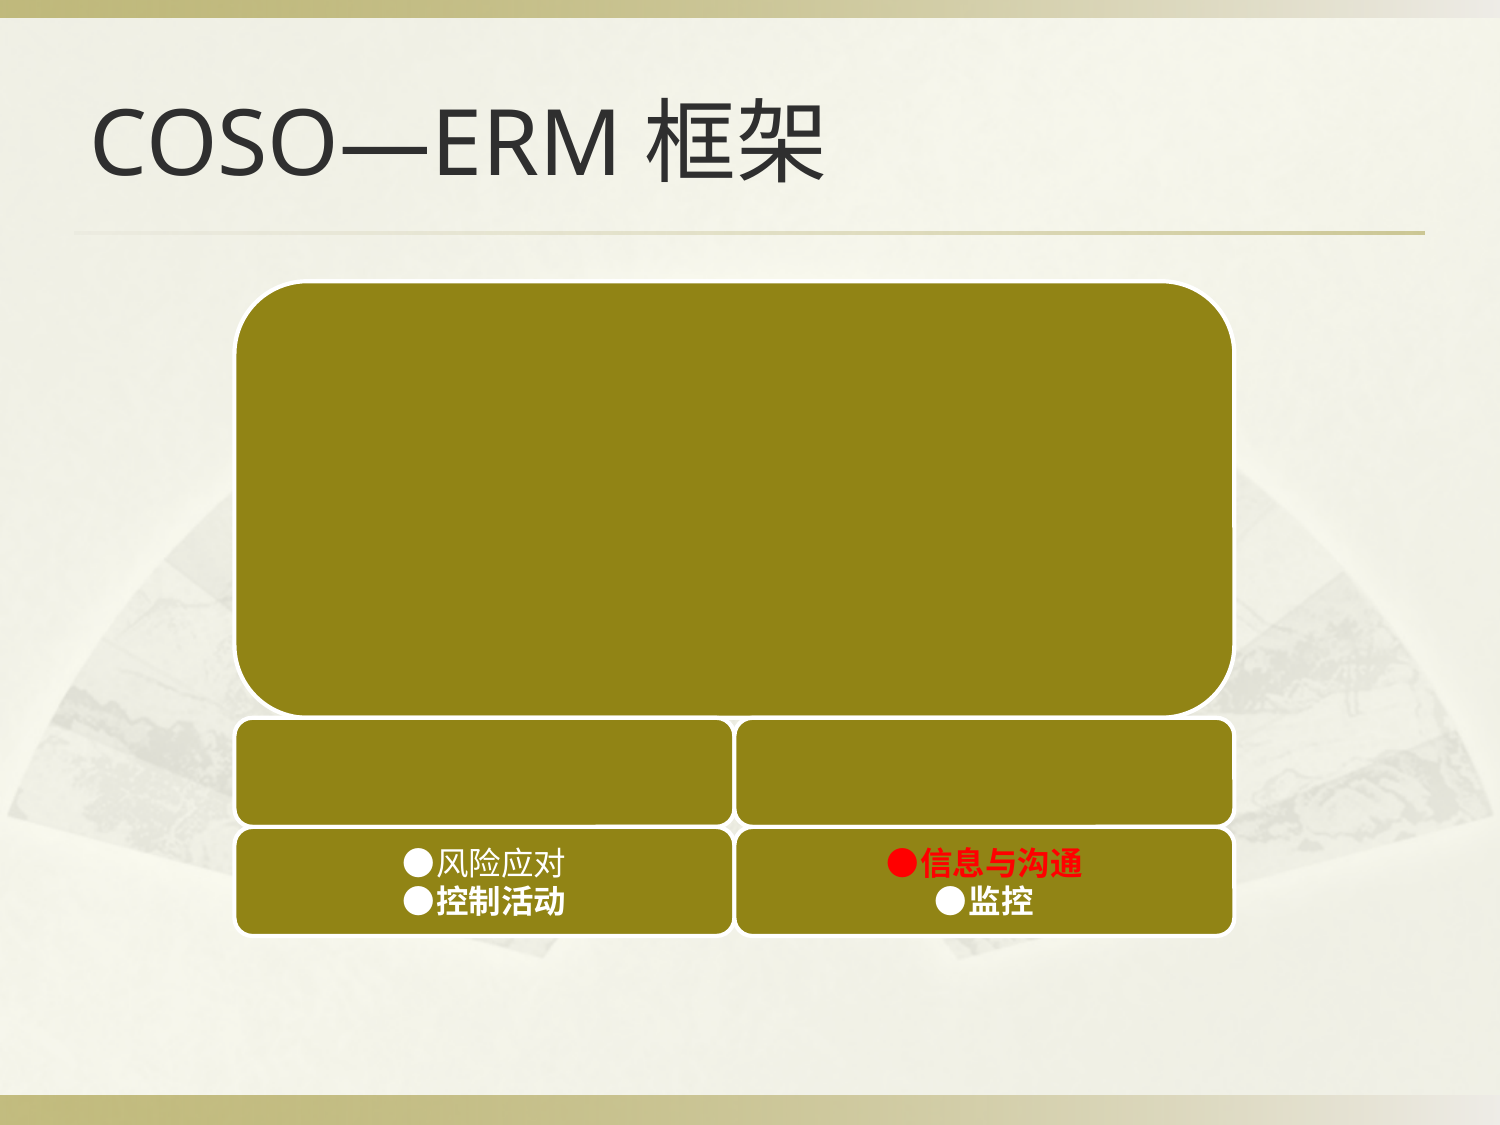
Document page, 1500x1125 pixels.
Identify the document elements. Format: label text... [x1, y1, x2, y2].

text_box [233, 280, 1235, 937]
title COSO—ERM框架 [75, 45, 1425, 233]
